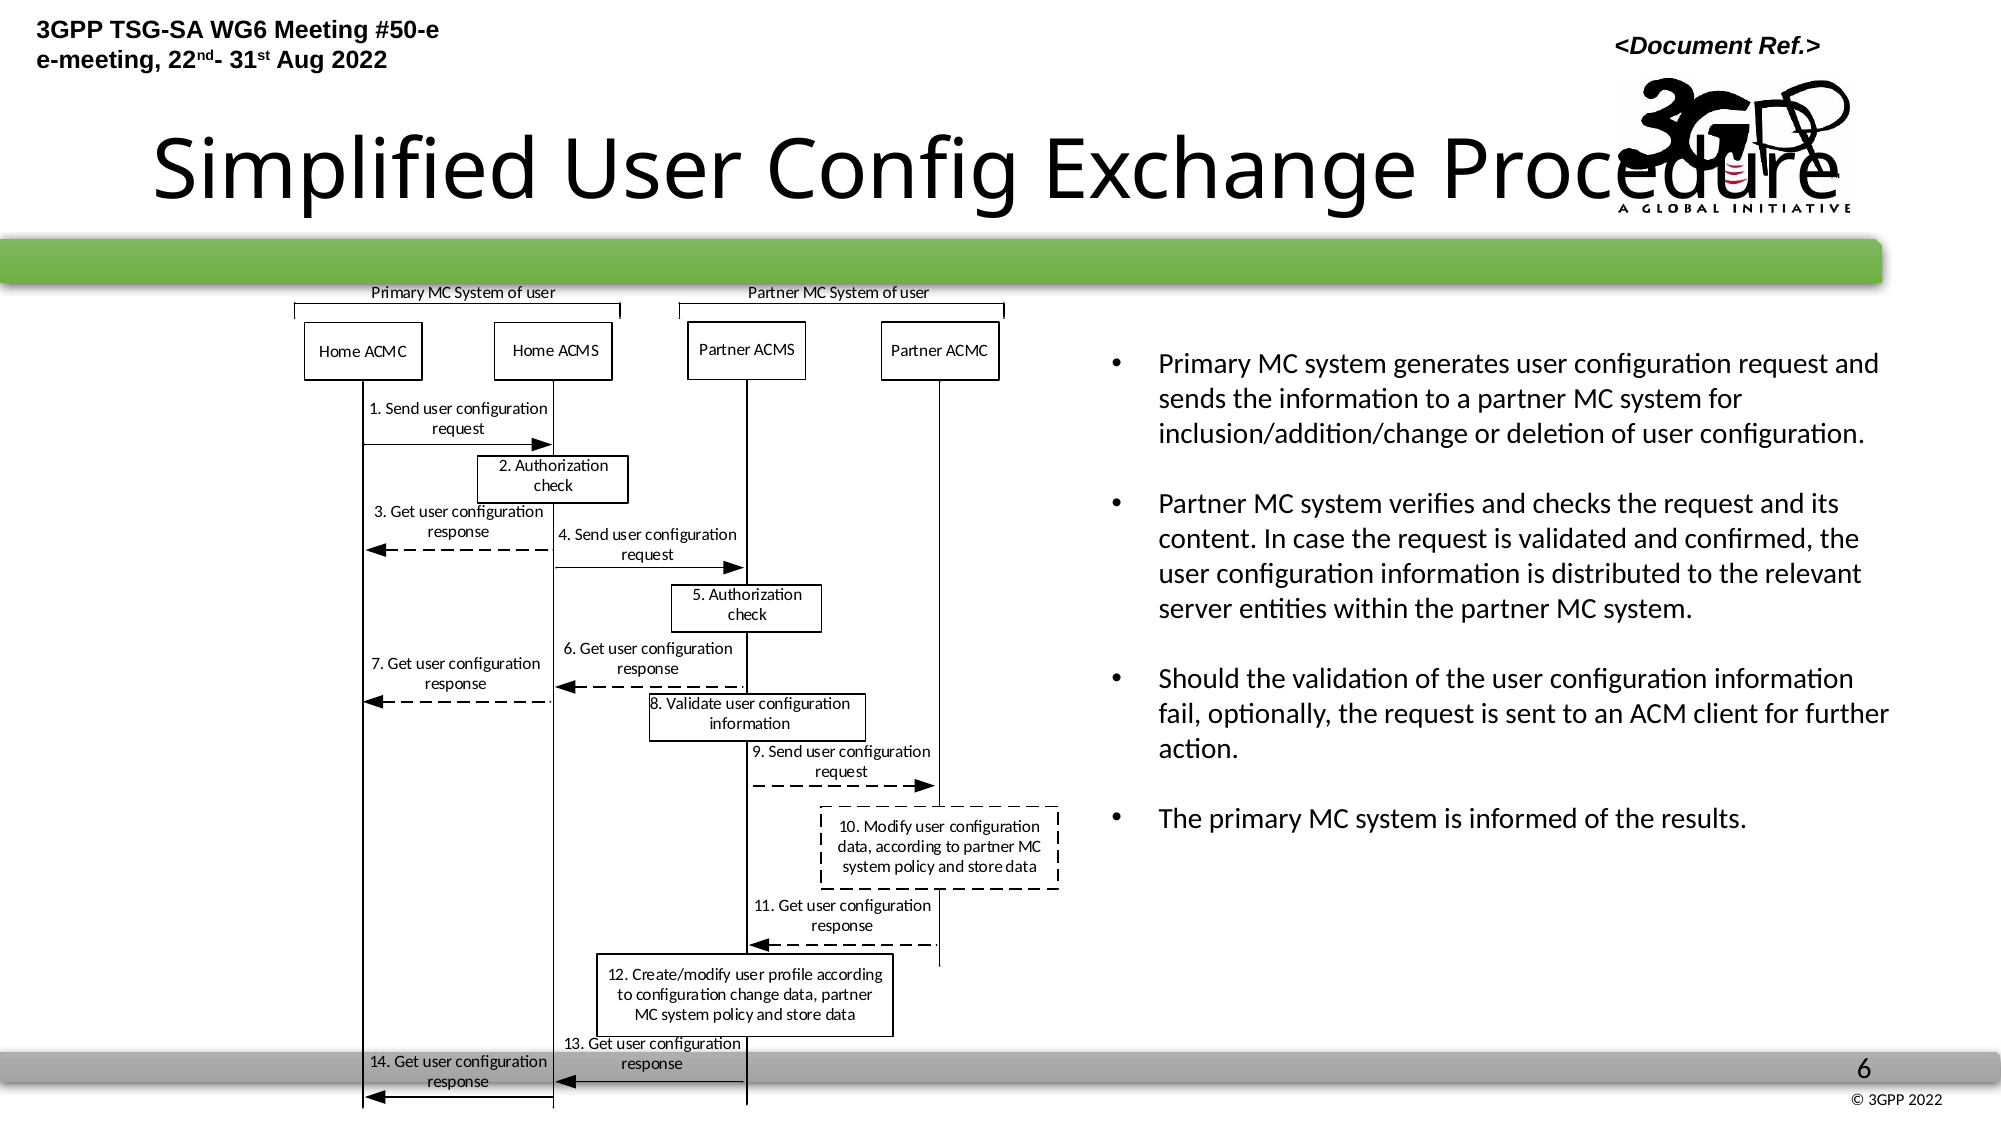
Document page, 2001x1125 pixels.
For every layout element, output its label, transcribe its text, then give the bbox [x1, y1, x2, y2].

picture [290, 274, 1060, 1110]
title Simplified User Config Exchange Procedure [137, 59, 1863, 278]
text_box Primary MC system generates user configuration request and sends the information to a partner MC system for inclusion/addition/change or deletion of user configuration. Partner MC system verifies and checks the request and its content. In case the request is validated and confirmed, the user configuration information is distributed to the relevant server entities within the partner MC system. Should the validation of the user configuration information fail, optionally, the request is sent to an ACM client for further action. The primary MC system is informed of the results. [1096, 337, 1913, 917]
